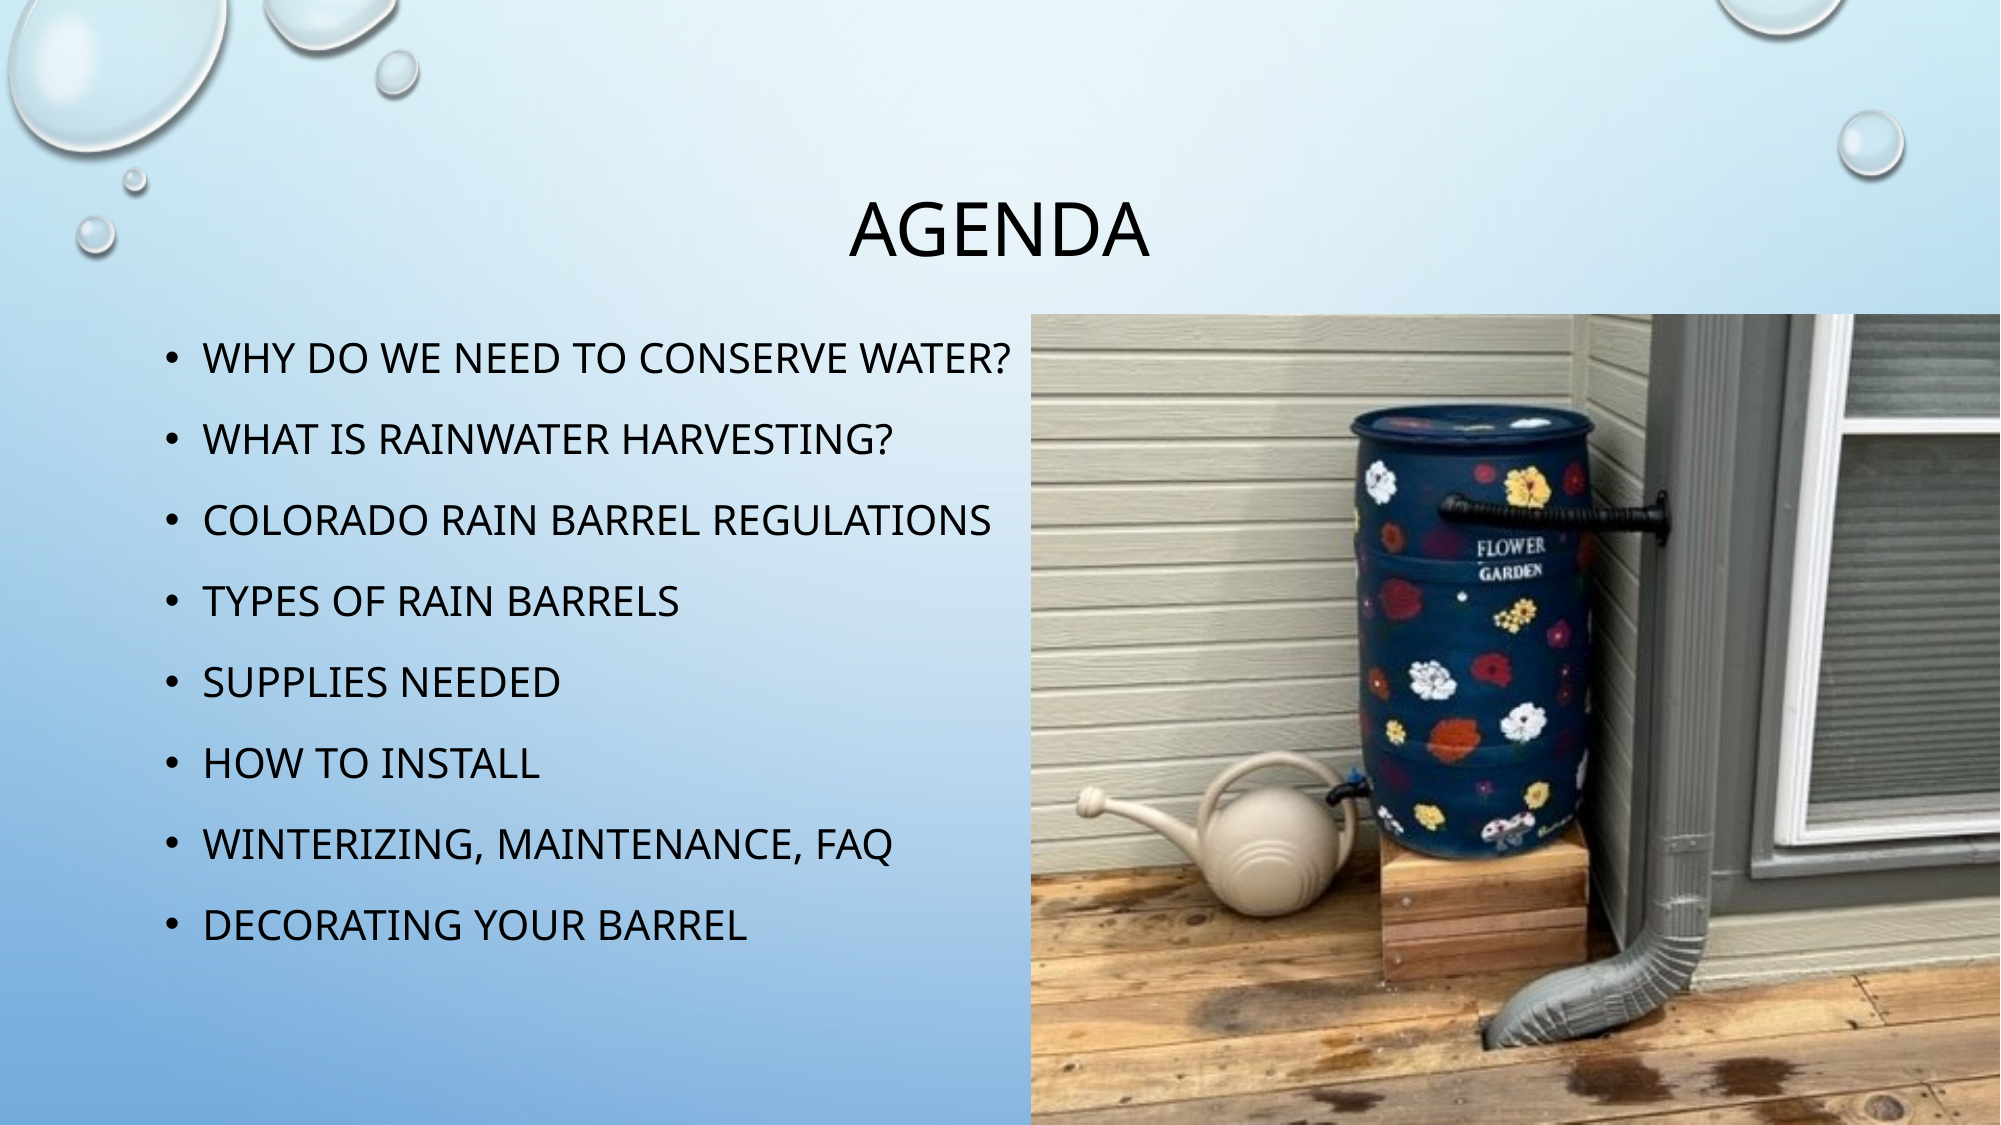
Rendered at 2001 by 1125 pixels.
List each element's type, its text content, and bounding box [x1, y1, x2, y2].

picture [0, 0, 2000, 1125]
title Agenda [149, 101, 1851, 314]
list Why do we need to conserve water? What is rainwater harvesting? Colorado Rain Barrel Regulations Types of Rain Barrels Supplies Needed How to install Winterizing, Maintenance, FAQ Decorating Your Barrel [149, 314, 1030, 1125]
